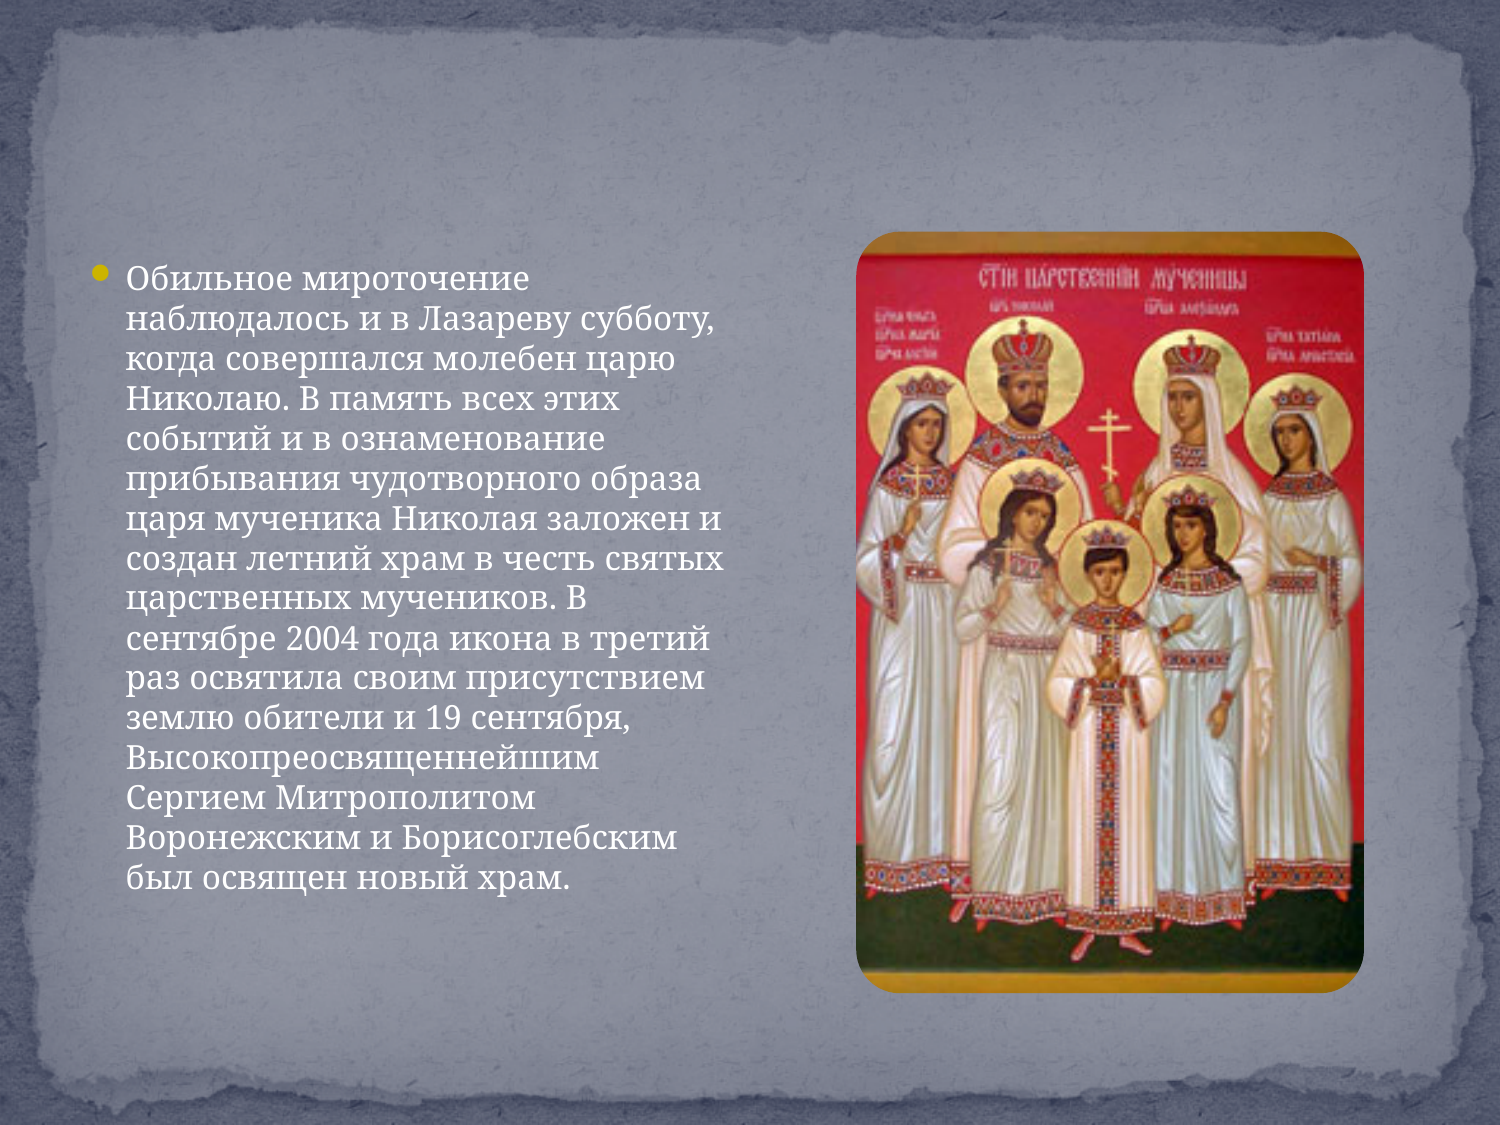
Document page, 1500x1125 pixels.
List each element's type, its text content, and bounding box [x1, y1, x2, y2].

list Обильное мироточение наблюдалось и в Лазареву субботу, когда совершался молебен царю Николаю. В память всех этих событий и в ознаменование прибывания чудотворного образа царя мученика Николая заложен и создан летний храм в честь святых царственных мучеников. В сентябре 2004 года икона в третий раз освятила своим присутствием землю обители и 19 сентября, Высокопреосвященнейшим Сергием Митрополитом Воронежским и Борисоглебским был освящен новый храм. [75, 249, 741, 1000]
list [859, 234, 1364, 993]
